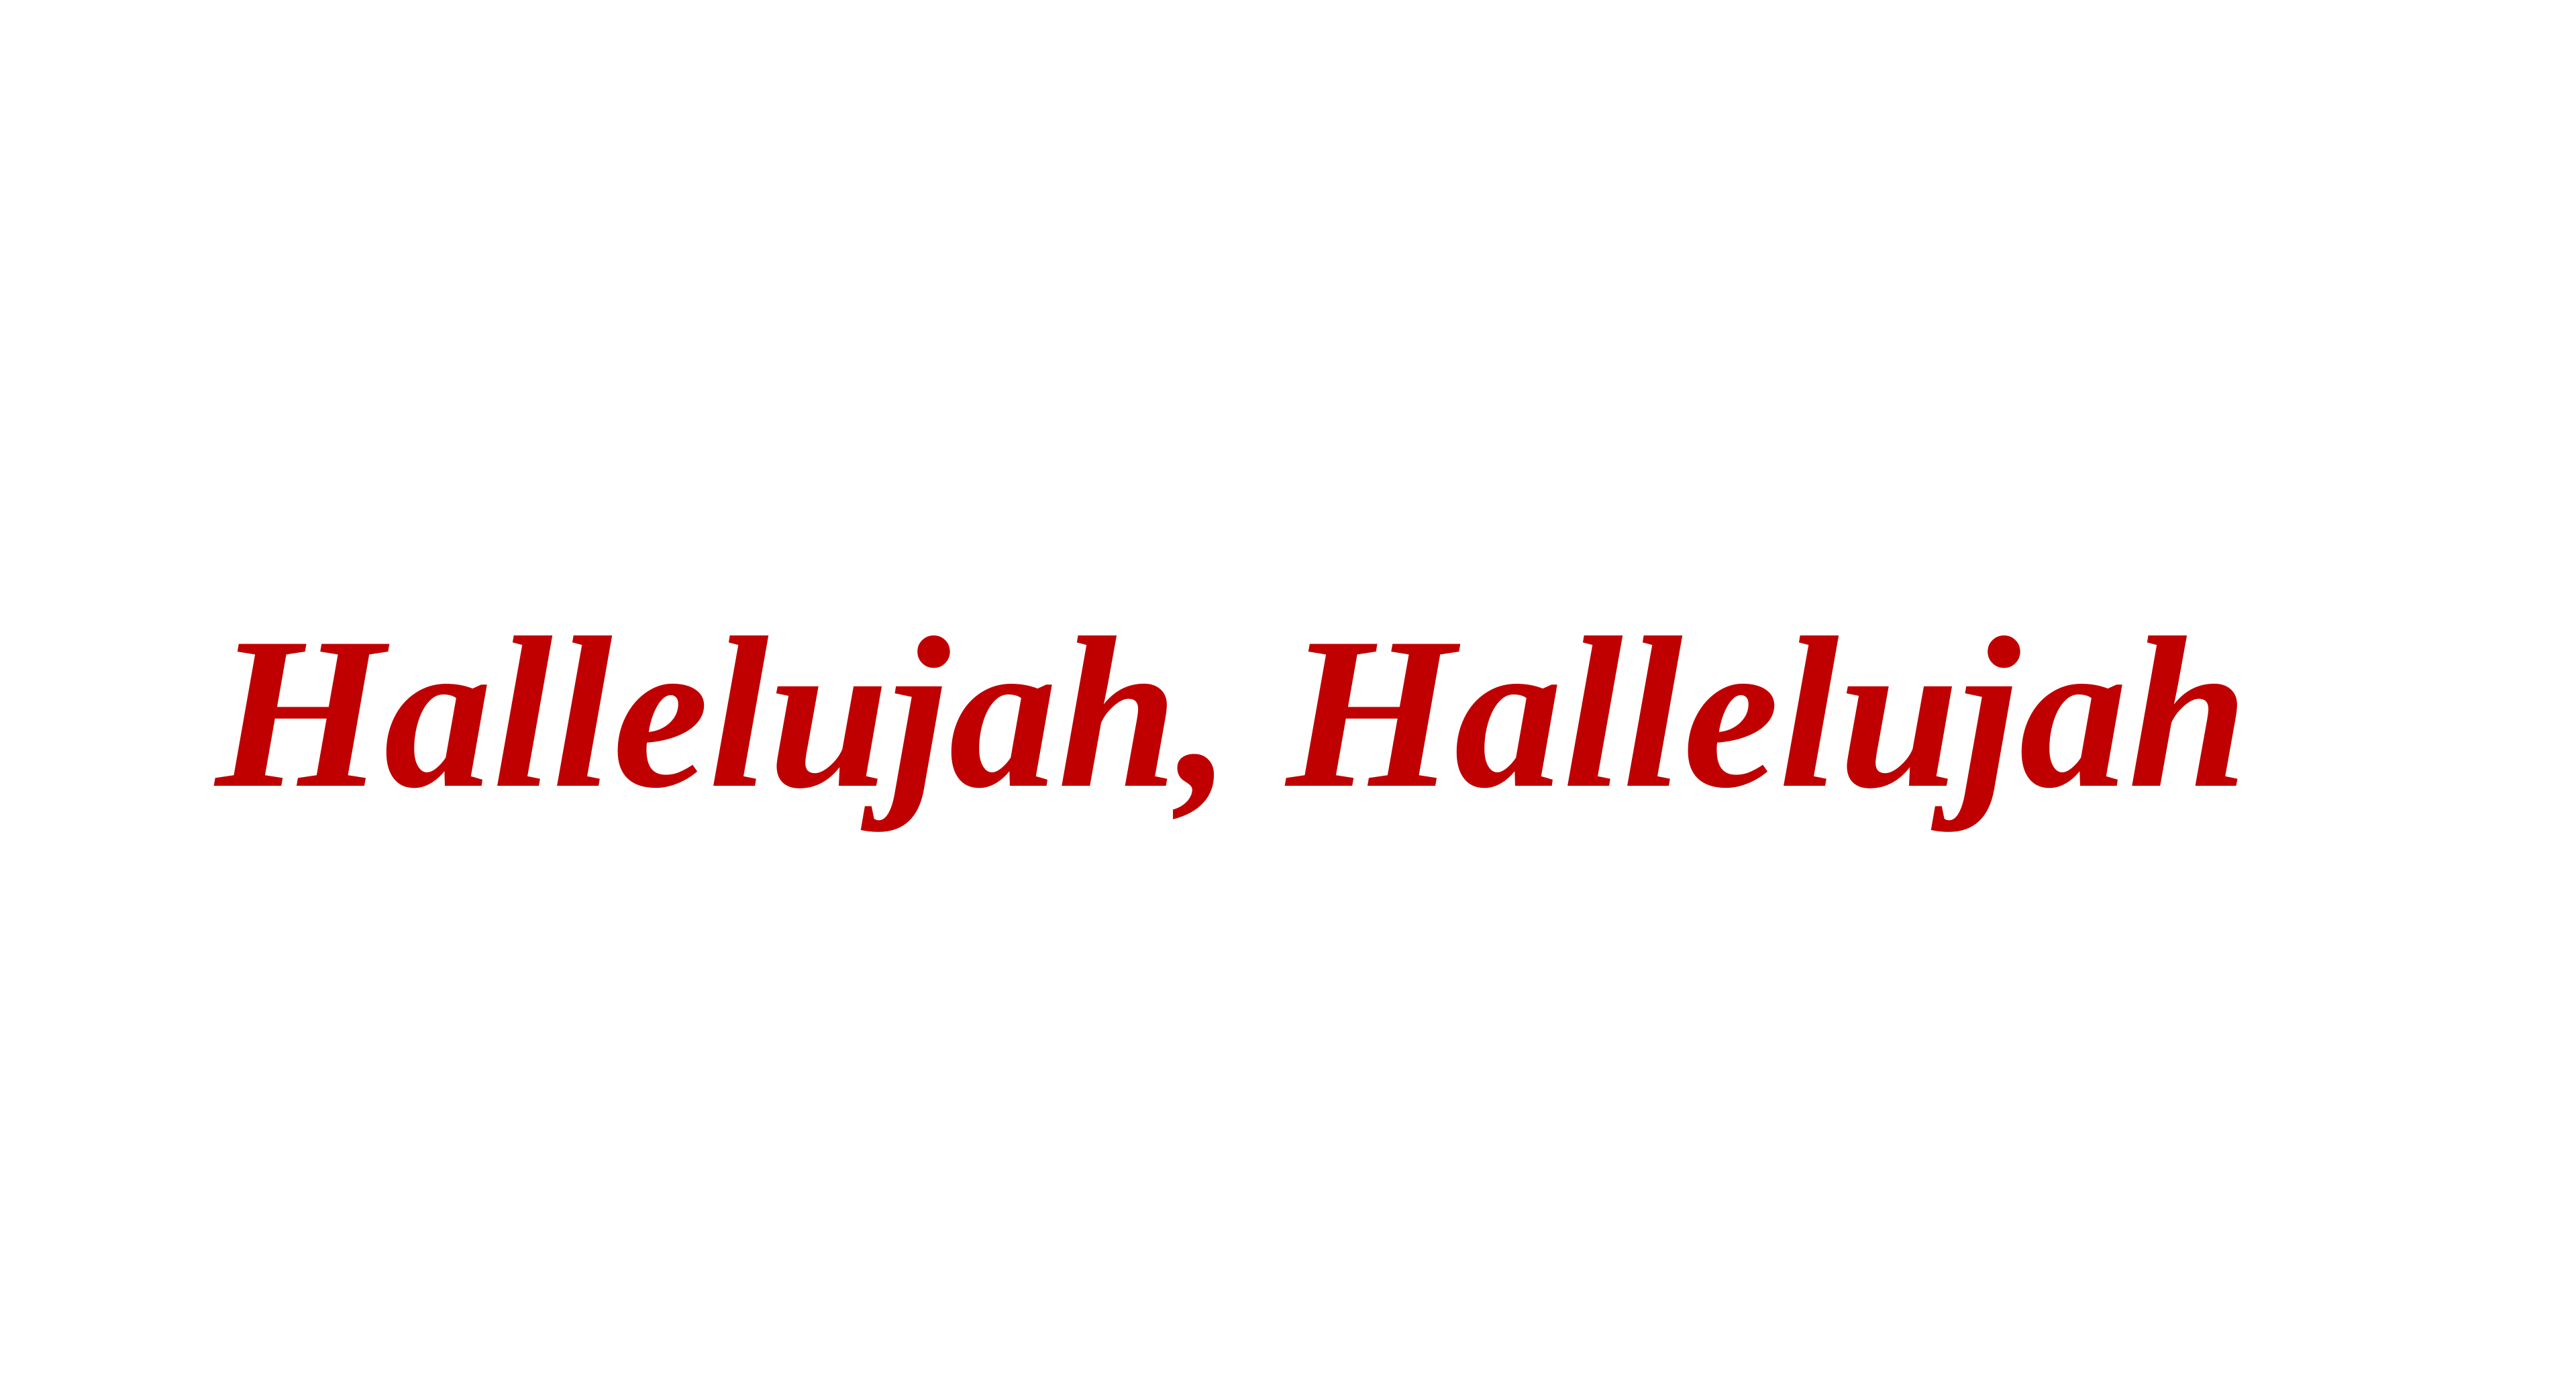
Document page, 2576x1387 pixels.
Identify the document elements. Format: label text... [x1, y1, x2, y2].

text_box Hallelujah, Hallelujah [0, 558, 2576, 841]
